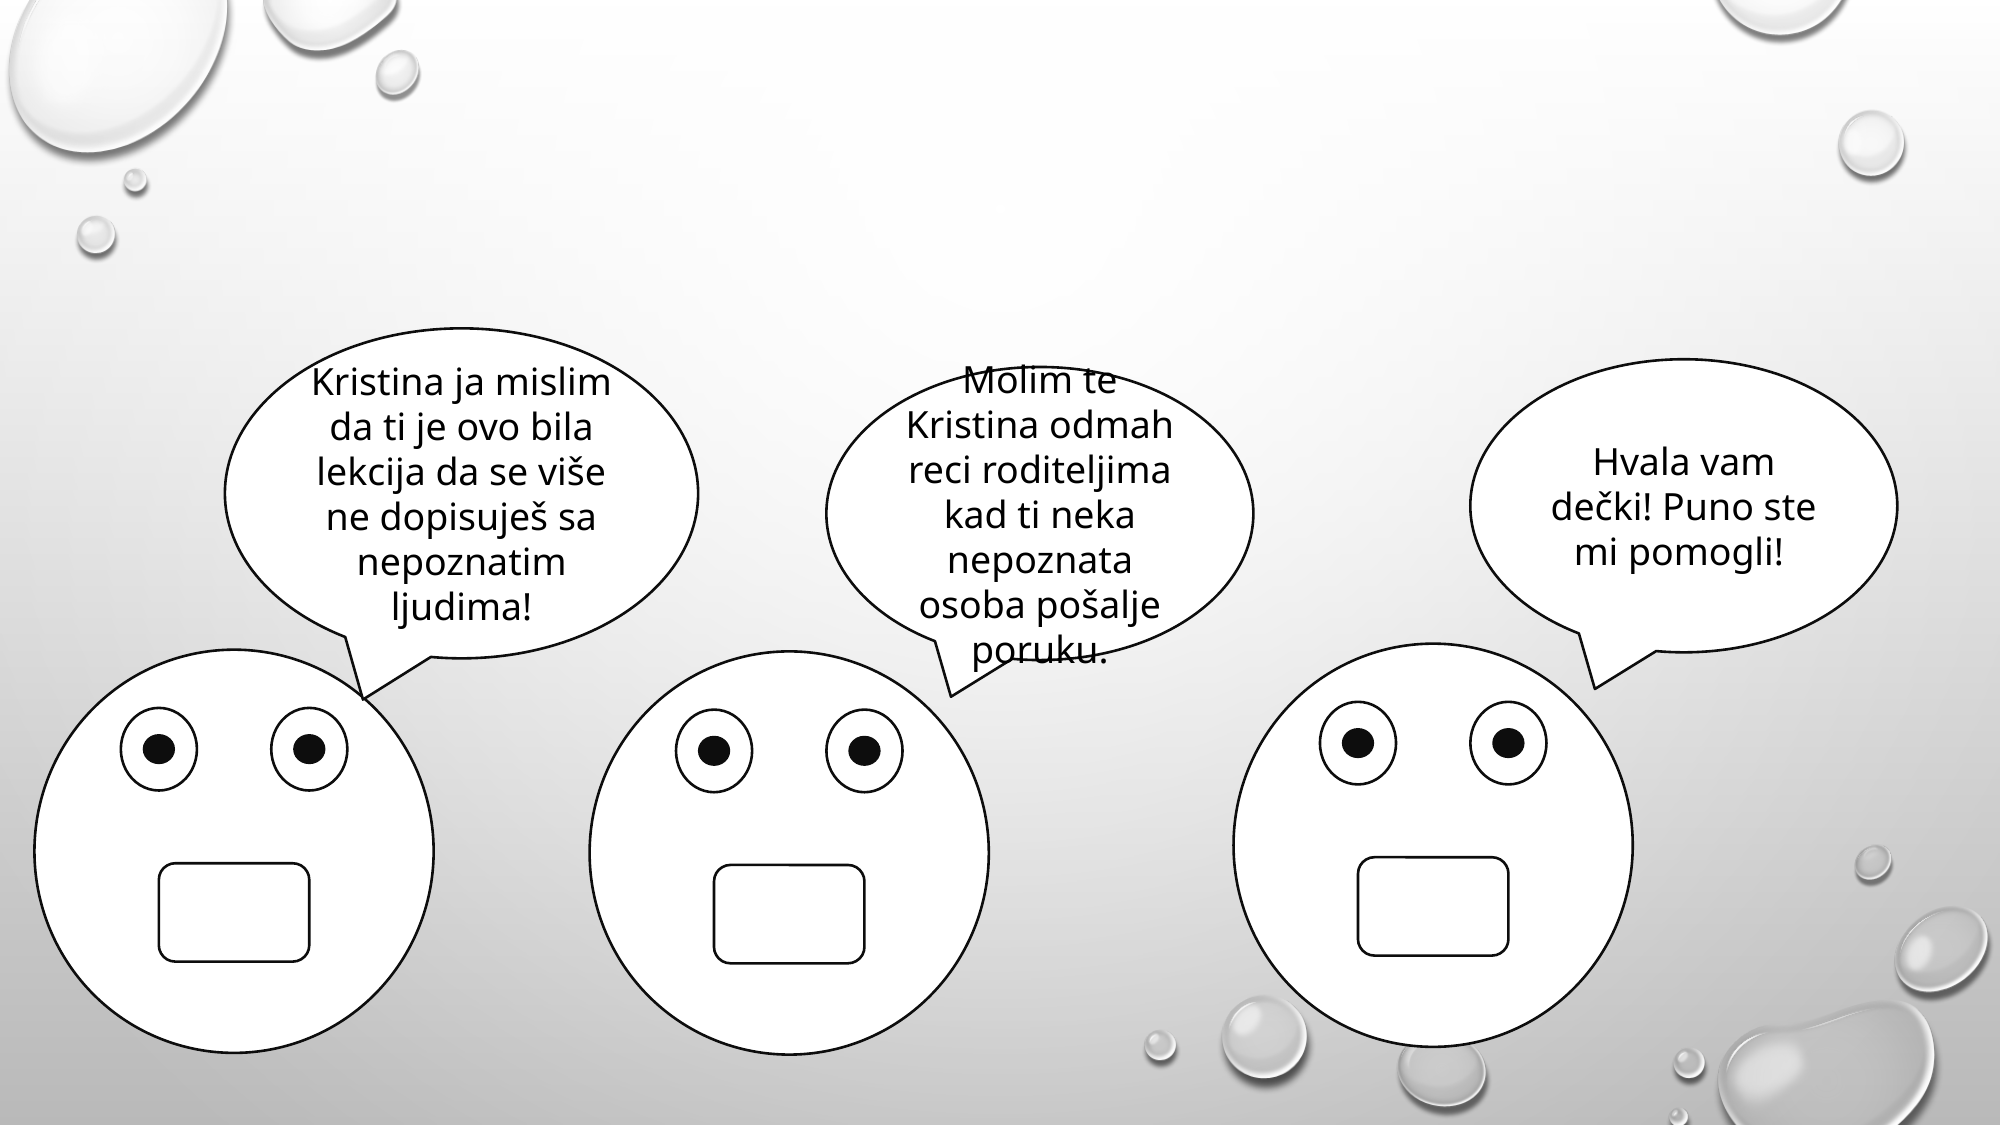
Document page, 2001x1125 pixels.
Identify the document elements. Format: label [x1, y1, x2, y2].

text_box [1233, 358, 1898, 1048]
text_box [34, 328, 699, 1054]
picture [0, 0, 2000, 1125]
text_box [589, 366, 1231, 1055]
